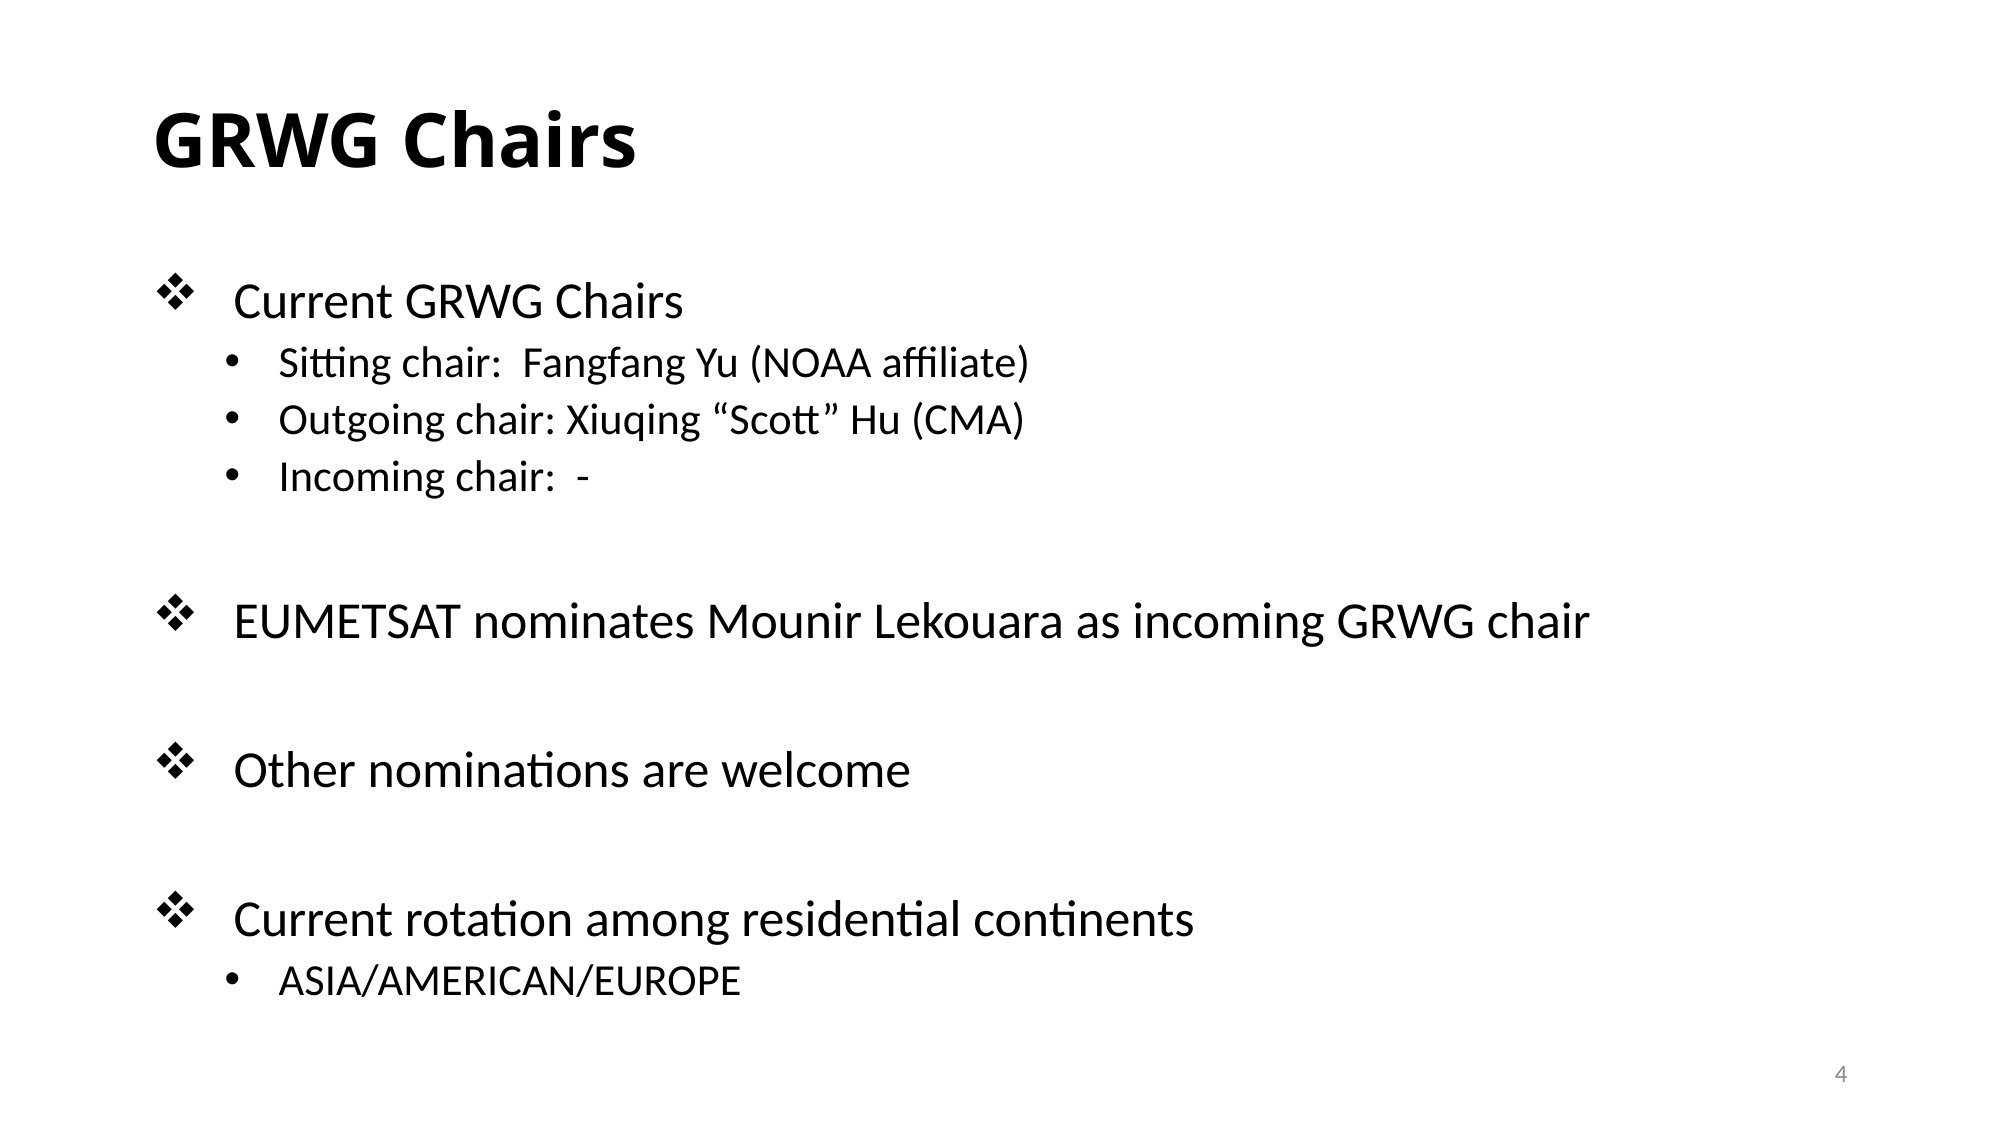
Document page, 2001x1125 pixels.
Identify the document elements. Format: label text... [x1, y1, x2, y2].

list Current GRWG Chairs Sitting chair: Fangfang Yu (NOAA affiliate) Outgoing chair: Xiuqing “Scott” Hu (CMA) Incoming chair: - EUMETSAT nominates Mounir Lekouara as incoming GRWG chair Other nominations are welcome Current rotation among residential continents ASIA/AMERICAN/EUROPE [137, 266, 1863, 1014]
title GRWG Chairs [137, 59, 1863, 228]
slide_number 4 [1412, 1042, 1863, 1103]
